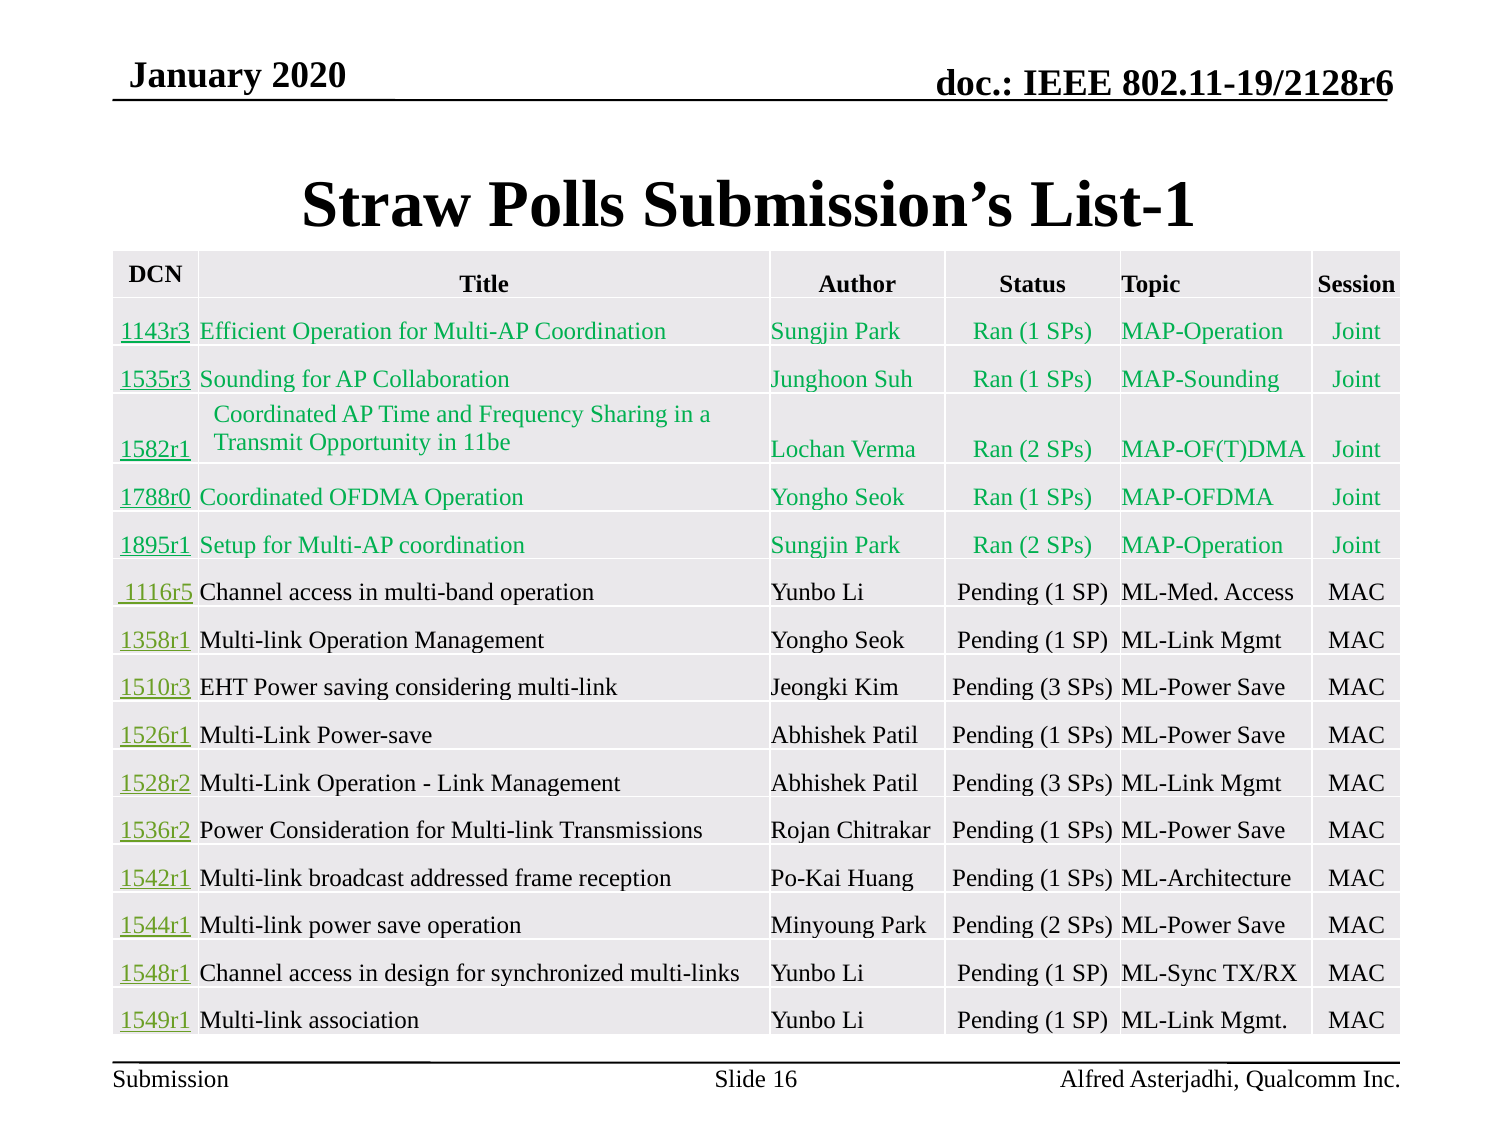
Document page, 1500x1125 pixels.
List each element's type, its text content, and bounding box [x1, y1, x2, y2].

footer Alfred Asterjadhi, Qualcomm Inc. [878, 1061, 1402, 1093]
table_cell Abhishek Patil [771, 702, 944, 748]
table_cell MAC [1313, 655, 1400, 700]
table_cell Sounding for AP Collaboration [199, 346, 769, 392]
table_cell ML-Power Save [1121, 655, 1311, 700]
table_cell MAC [1313, 988, 1400, 1034]
table_cell Multi-link Operation Management [199, 607, 769, 653]
table_cell Joint [1313, 512, 1400, 558]
table_cell ML-Link Mgmt [1121, 607, 1311, 653]
table_cell Pending (3 SPs) [946, 655, 1120, 700]
table_cell Pending (1 SP) [946, 559, 1120, 605]
table_cell MAC [1313, 797, 1400, 843]
table_cell MAC [1313, 845, 1400, 891]
table_cell Coordinated AP Time and Frequency Sharing in a Transmit Opportunity in 11be [199, 394, 769, 462]
table_cell 1510r3 [113, 655, 198, 700]
table_cell Ran (1 SPs) [946, 464, 1120, 510]
table_cell Joint [1313, 298, 1400, 344]
table_cell MAP-Operation [1121, 298, 1311, 344]
table_cell 1535r3 [113, 346, 198, 392]
text_box January 2020 [114, 42, 493, 88]
table_cell ML-Med. Access [1121, 559, 1311, 605]
table_cell Pending (1 SPs) [946, 845, 1120, 891]
table_cell Pending (1 SP) [946, 988, 1120, 1034]
table_cell Joint [1313, 394, 1400, 462]
table_cell 1526r1 [113, 702, 198, 748]
table_cell Multi-link association [199, 988, 769, 1034]
table_cell Pending (2 SPs) [946, 893, 1120, 938]
table_cell Ran (2 SPs) [946, 394, 1120, 462]
table_cell 1544r1 [113, 893, 198, 938]
table_cell MAP-OF(T)DMA [1121, 394, 1311, 462]
table_cell 1358r1 [113, 607, 198, 653]
table_header Title [199, 251, 769, 297]
table_cell 1895r1 [113, 512, 198, 558]
table_cell 1549r1 [113, 988, 198, 1034]
table_cell Pending (1 SP) [946, 940, 1120, 986]
table_cell MAP-Operation [1121, 512, 1311, 558]
table_cell Ran (1 SPs) [946, 346, 1120, 392]
table_cell Yongho Seok [771, 464, 944, 510]
table_header Status [946, 251, 1120, 297]
table_cell Minyoung Park [771, 893, 944, 938]
table_cell Setup for Multi-AP coordination [199, 512, 769, 558]
table_cell 1788r0 [113, 464, 198, 510]
table_cell 1582r1 [113, 394, 198, 462]
table_cell Joint [1313, 464, 1400, 510]
table_cell MAP-Sounding [1121, 346, 1311, 392]
table_cell ML-Link Mgmt [1121, 750, 1311, 796]
table_header Session [1313, 251, 1400, 297]
table_cell Yunbo Li [771, 559, 944, 605]
table_cell Pending (3 SPs) [946, 750, 1120, 796]
table_cell MAC [1313, 702, 1400, 748]
table_cell Joint [1313, 346, 1400, 392]
table_cell EHT Power saving considering multi-link [199, 655, 769, 700]
table_cell MAC [1313, 940, 1400, 986]
table_header Author [771, 251, 944, 297]
table_cell ML-Sync TX/RX [1121, 940, 1311, 986]
table_cell MAP-OFDMA [1121, 464, 1311, 510]
table_cell Pending (1 SP) [946, 607, 1120, 653]
table_cell Jeongki Kim [771, 655, 944, 700]
table_cell MAC [1313, 750, 1400, 796]
table_cell Junghoon Suh [771, 346, 944, 392]
title Straw Polls Submission’s List-1 [112, 112, 1388, 249]
table_cell 1528r2 [113, 750, 198, 796]
table_cell 1542r1 [113, 845, 198, 891]
table_cell Ran (1 SPs) [946, 298, 1120, 344]
table_cell Coordinated OFDMA Operation [199, 464, 769, 510]
table_cell Multi-Link Power-save [199, 702, 769, 748]
table_cell Sungjin Park [771, 298, 944, 344]
table_cell Po-Kai Huang [771, 845, 944, 891]
table_header Topic [1121, 251, 1311, 297]
table_cell Channel access in multi-band operation [199, 559, 769, 605]
table_cell 1548r1 [113, 940, 198, 986]
table_cell MAC [1313, 607, 1400, 653]
table_cell Yunbo Li [771, 940, 944, 986]
table_cell ML-Power Save [1121, 893, 1311, 938]
table_cell 1536r2 [113, 797, 198, 843]
table_cell Power Consideration for Multi-link Transmissions [199, 797, 769, 843]
table_cell Pending (1 SPs) [946, 702, 1120, 748]
table_cell 1116r5 [113, 559, 198, 605]
table_cell ML-Architecture [1121, 845, 1311, 891]
table_cell Yunbo Li [771, 988, 944, 1034]
table_cell Abhishek Patil [771, 750, 944, 796]
table_cell Pending (1 SPs) [946, 797, 1120, 843]
table_cell Sungjin Park [771, 512, 944, 558]
table_cell Yongho Seok [771, 607, 944, 653]
table_cell 1143r3 [113, 298, 198, 344]
table_cell MAC [1313, 893, 1400, 938]
table_header DCN [113, 251, 198, 297]
table_cell Multi-link broadcast addressed frame reception [199, 845, 769, 891]
table_cell Efficient Operation for Multi-AP Coordination [199, 298, 769, 344]
table_cell Rojan Chitrakar [771, 797, 944, 843]
table_cell Ran (2 SPs) [946, 512, 1120, 558]
table_cell Channel access in design for synchronized multi-links [199, 940, 769, 986]
table_cell Multi-Link Operation - Link Management [199, 750, 769, 796]
table_cell ML-Power Save [1121, 797, 1311, 843]
table_cell ML-Power Save [1121, 702, 1311, 748]
table_cell Multi-link power save operation [199, 893, 769, 938]
table_cell ML-Link Mgmt. [1121, 988, 1311, 1034]
table_cell Lochan Verma [771, 394, 944, 462]
table_cell MAC [1313, 559, 1400, 605]
slide_number Slide 16 [712, 1061, 800, 1123]
